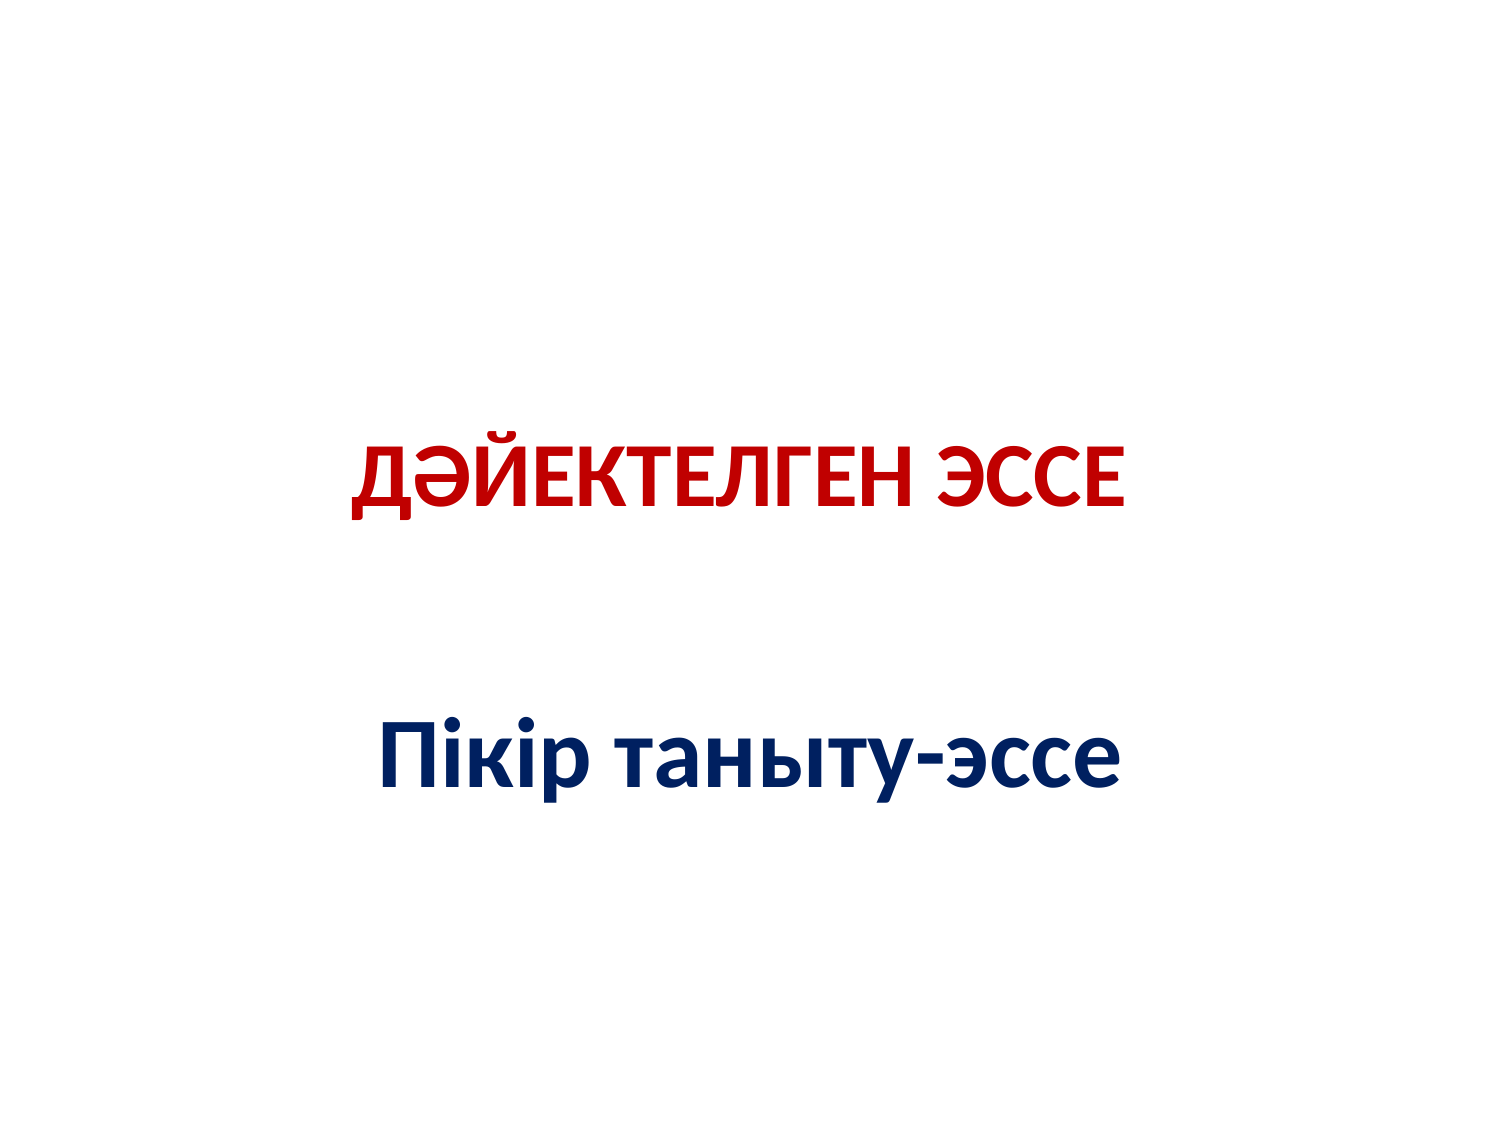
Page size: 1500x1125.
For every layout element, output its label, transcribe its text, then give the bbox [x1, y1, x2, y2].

subtitle Пікір таныту-эссе [187, 680, 1313, 863]
title ДӘЙЕКТЕЛГЕН ЭССЕ [112, 349, 1388, 591]
